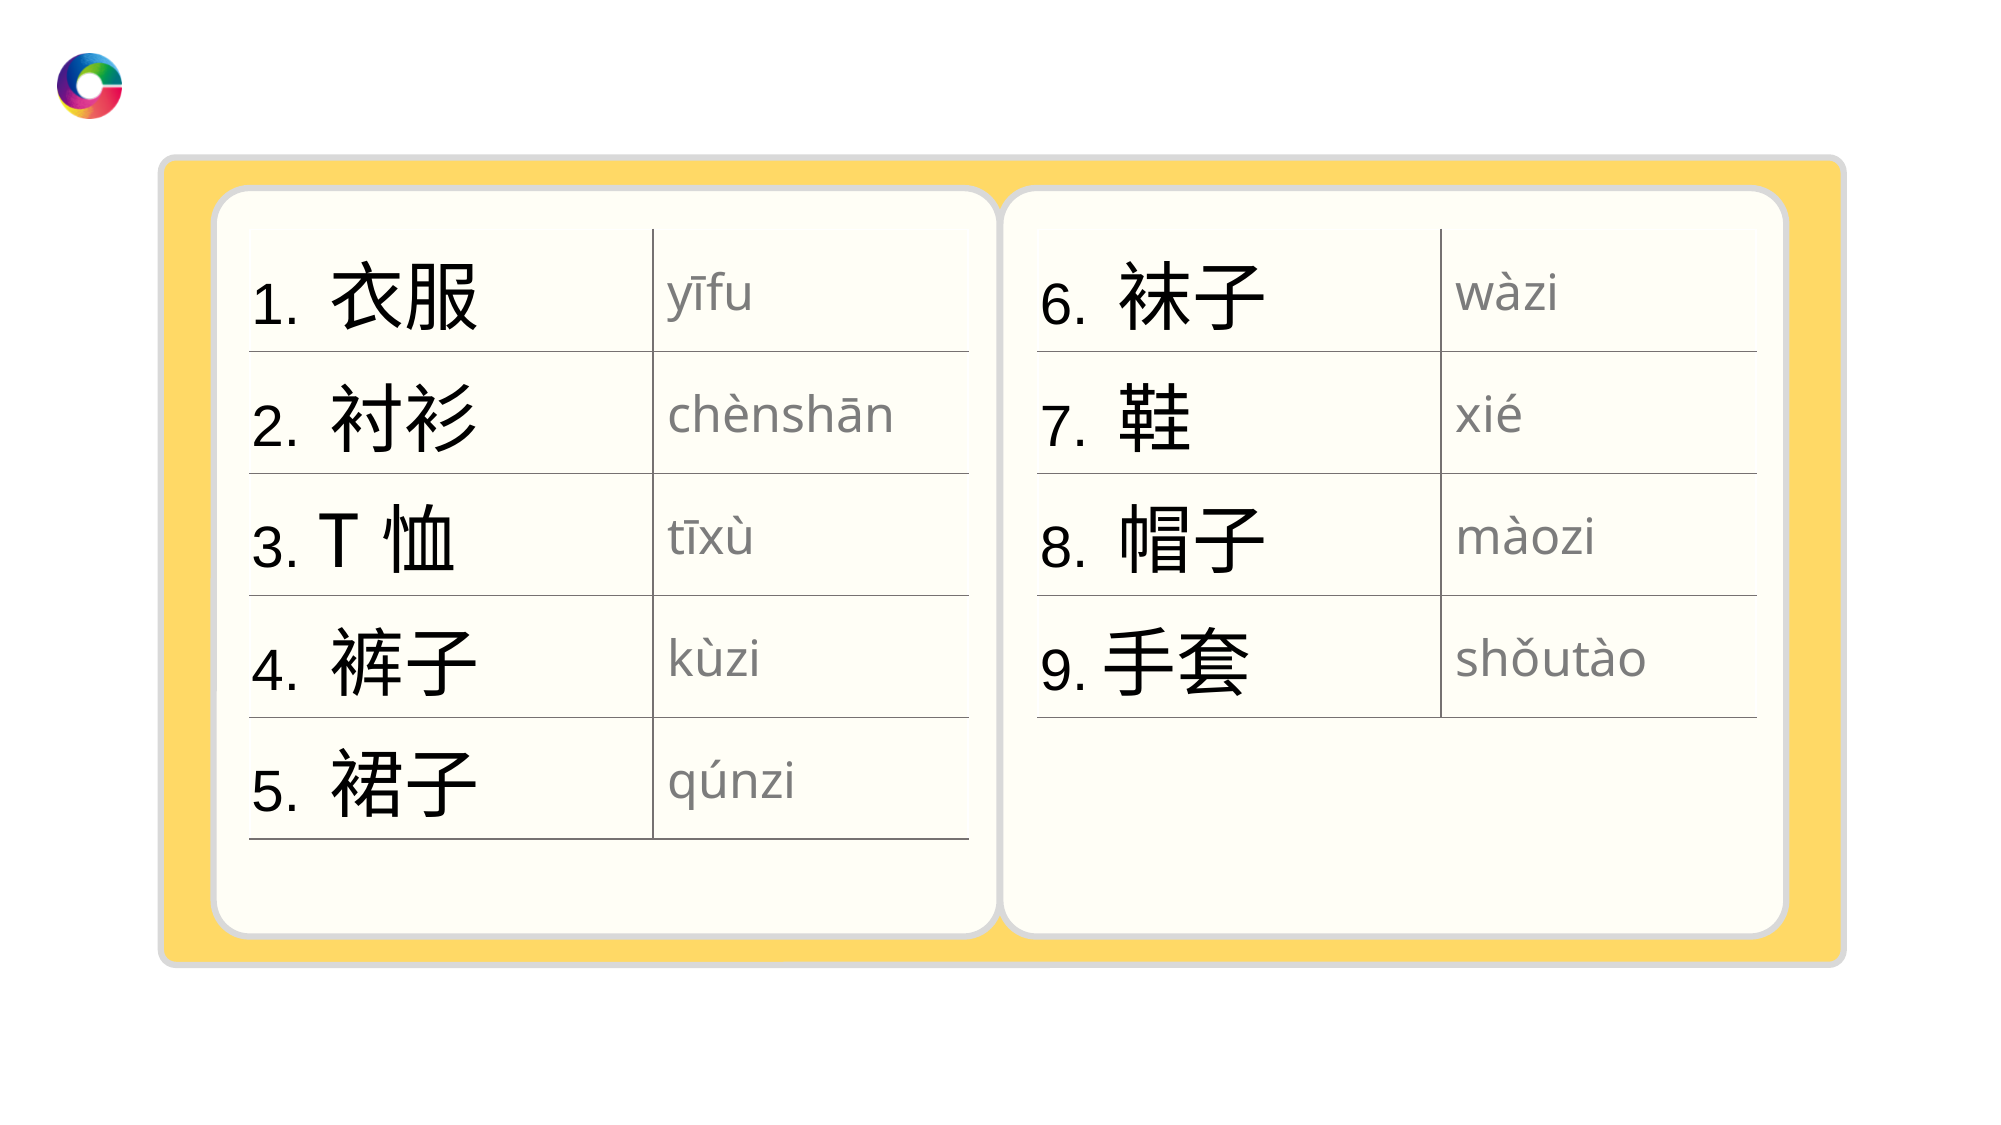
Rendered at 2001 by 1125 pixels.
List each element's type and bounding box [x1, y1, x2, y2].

text_box [160, 157, 1844, 965]
picture [57, 53, 122, 119]
